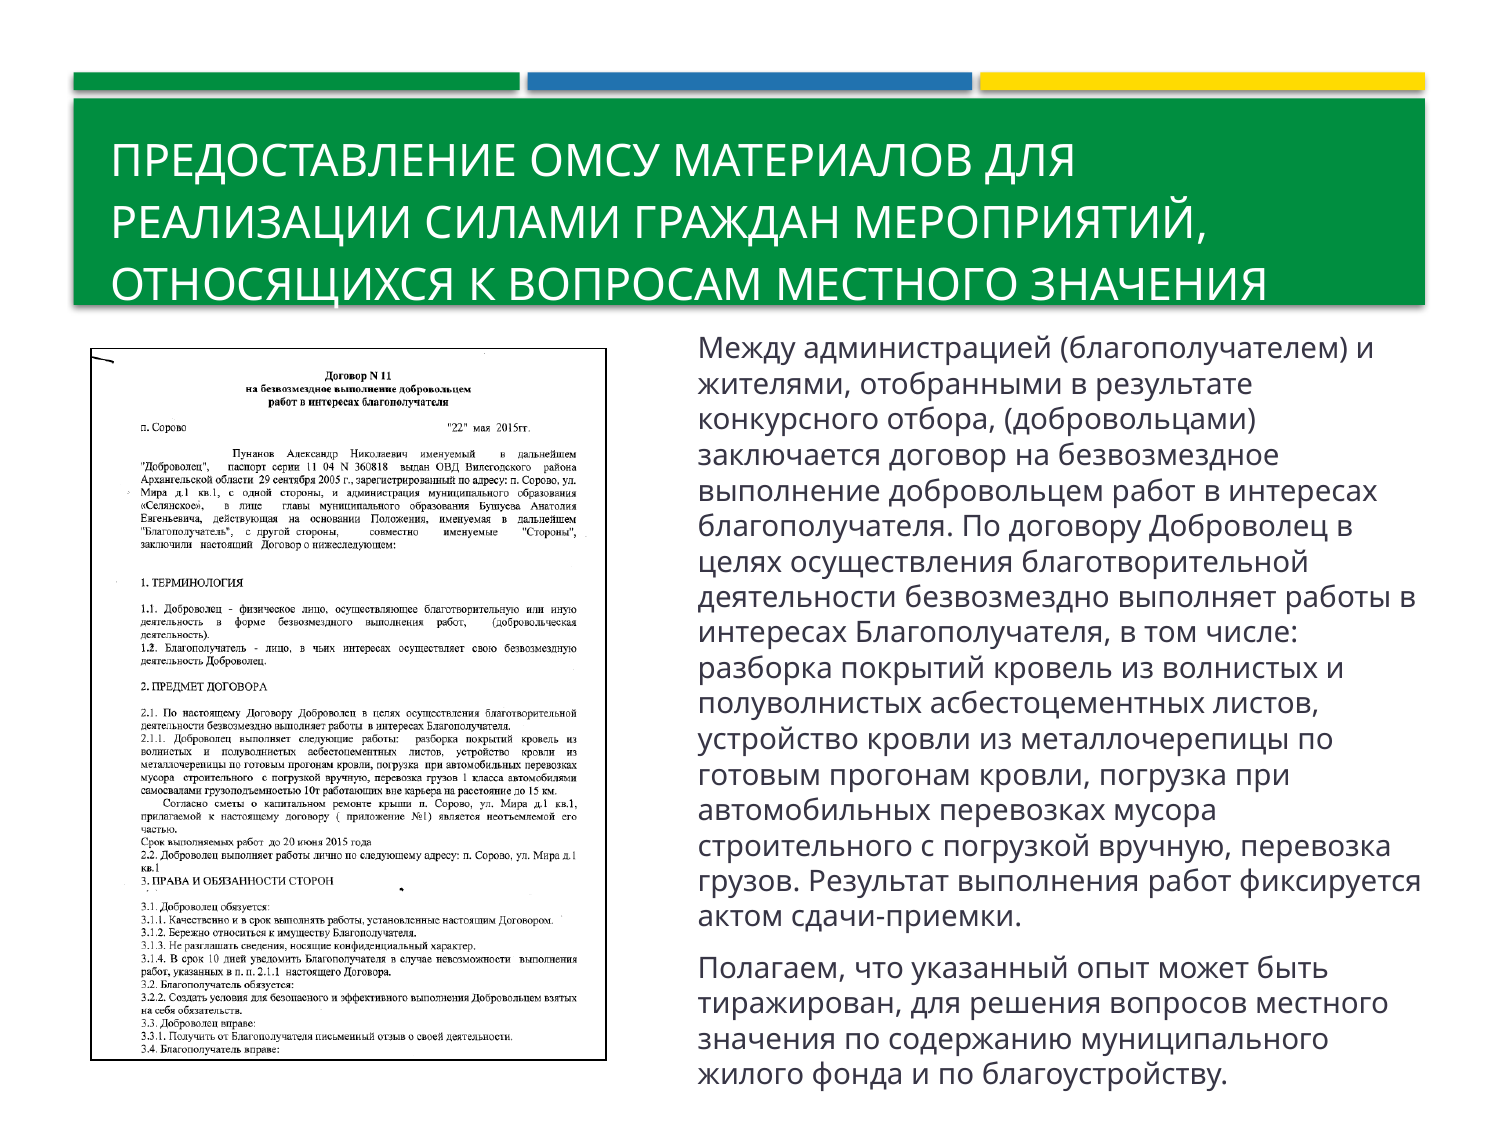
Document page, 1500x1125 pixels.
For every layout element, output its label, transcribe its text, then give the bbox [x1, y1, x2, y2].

picture [91, 348, 606, 1060]
title Предоставление ОМСУ материалов для реализации силами граждан мероприятий, относящихся к вопросам местного значения [95, 112, 1406, 317]
list Между администрацией (благополучателем) и жителями, отобранными в результате конкурсного отбора, (добровольцами) заключается договор на безвозмездное выполнение добровольцем работ в интересах благополучателя. По договору Доброволец в целях осуществления благотворительной деятельности безвозмездно выполняет работы в интересах Благополучателя, в том числе: разборка покрытий кровель из волнистых и полуволнистых асбестоцементных листов, устройство кровли из металлочерепицы по готовым прогонам кровли, погрузка при автомобильных перевозках мусора строительного с погрузкой вручную, перевозка грузов. Результат выполнения работ фиксируется актом сдачи-приемки. Полагаем, что указанный опыт может быть тиражирован, для решения вопросов местного значения по содержанию муниципального жилого фонда и по благоустройству. [682, 321, 1453, 1106]
